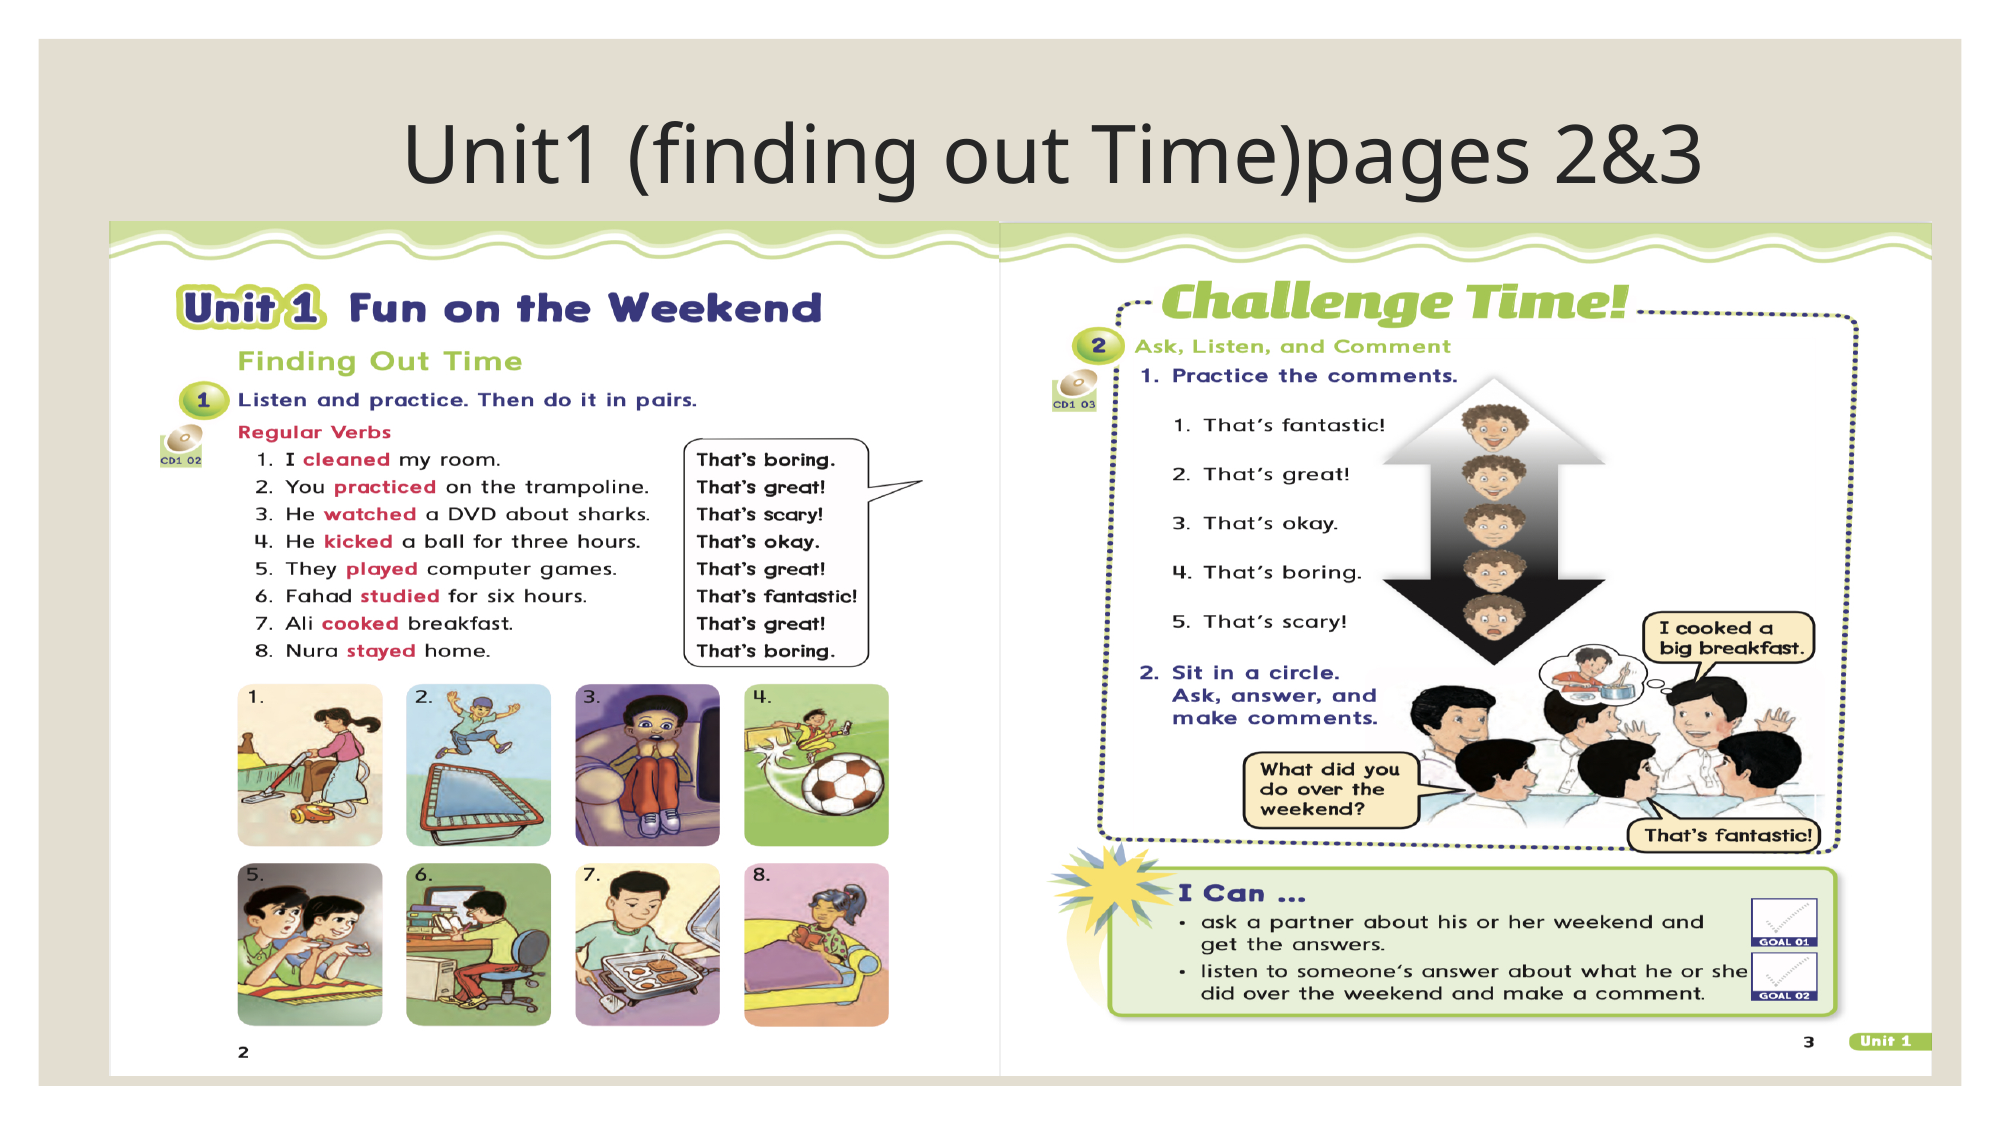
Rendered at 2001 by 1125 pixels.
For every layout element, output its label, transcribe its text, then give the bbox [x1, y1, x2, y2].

title Unit1 (finding out Time)pages 2&3 [174, 105, 1932, 209]
picture [109, 221, 1932, 1076]
